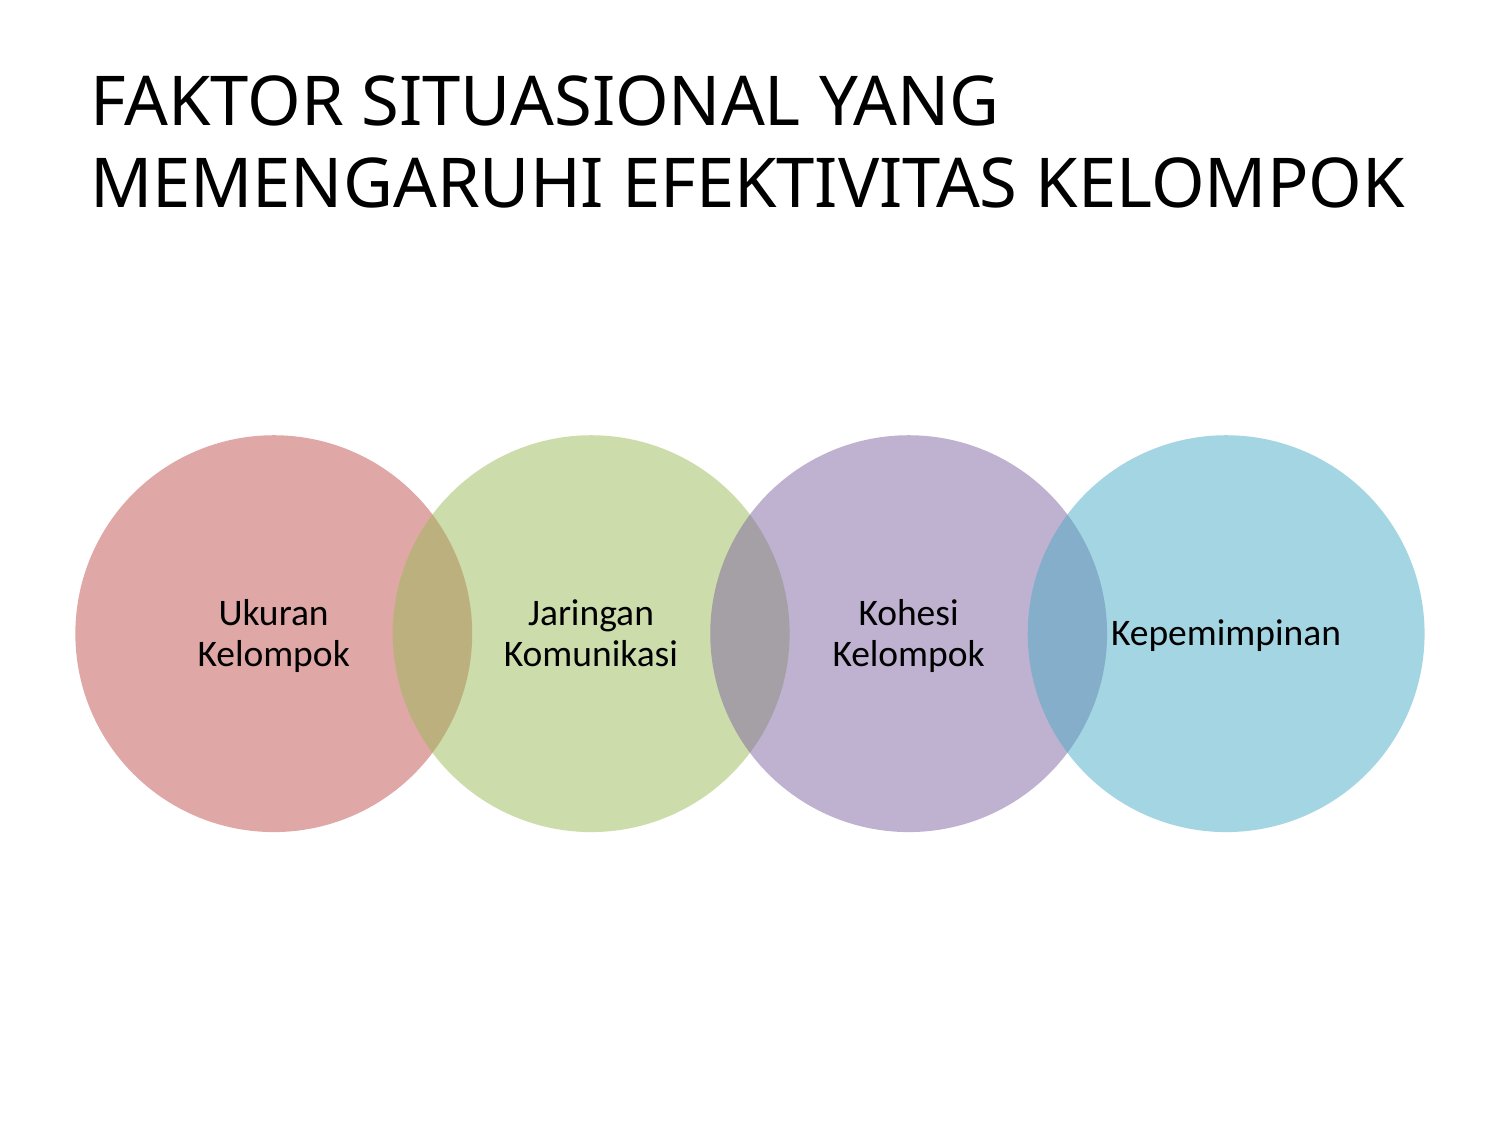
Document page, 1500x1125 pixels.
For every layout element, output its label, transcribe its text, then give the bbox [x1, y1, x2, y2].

title FAKTOR SITUASIONAL YANG MEMENGARUHI EFEKTIVITAS KELOMPOK [75, 45, 1425, 233]
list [74, 262, 1426, 1006]
